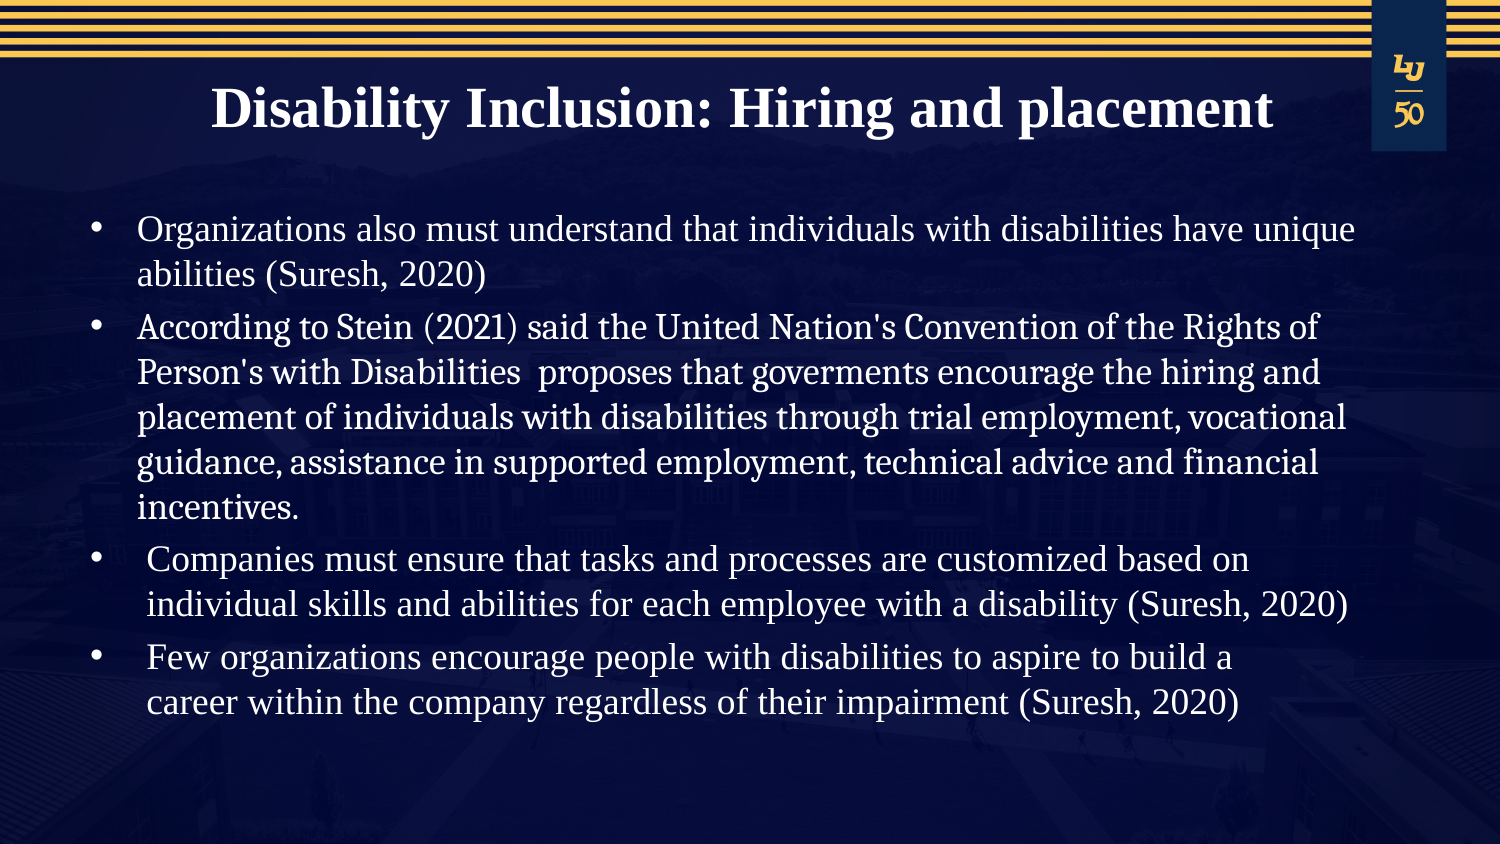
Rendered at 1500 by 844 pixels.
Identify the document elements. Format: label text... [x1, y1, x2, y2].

title Disability Inclusion: Hiring and placement [75, 33, 1425, 175]
picture [0, 0, 1500, 844]
list Organizations also must understand that individuals with disabilities have unique abilities (Suresh, 2020) According to Stein (2021) said the United Nation's Convention of the Rights of Person's with Disabilities proposes that goverments encourage the hiring and placement of individuals with disabilities through trial employment, vocational guidance, assistance in supported employment, technical advice and financial incentives. Companies must ensure that tasks and processes are customized based on individual skills and abilities for each employee with a disability (Suresh, 2020) Few organizations encourage people with disabilities to aspire to build a career within the company regardless of their impairment (Suresh, 2020) [75, 196, 1425, 754]
